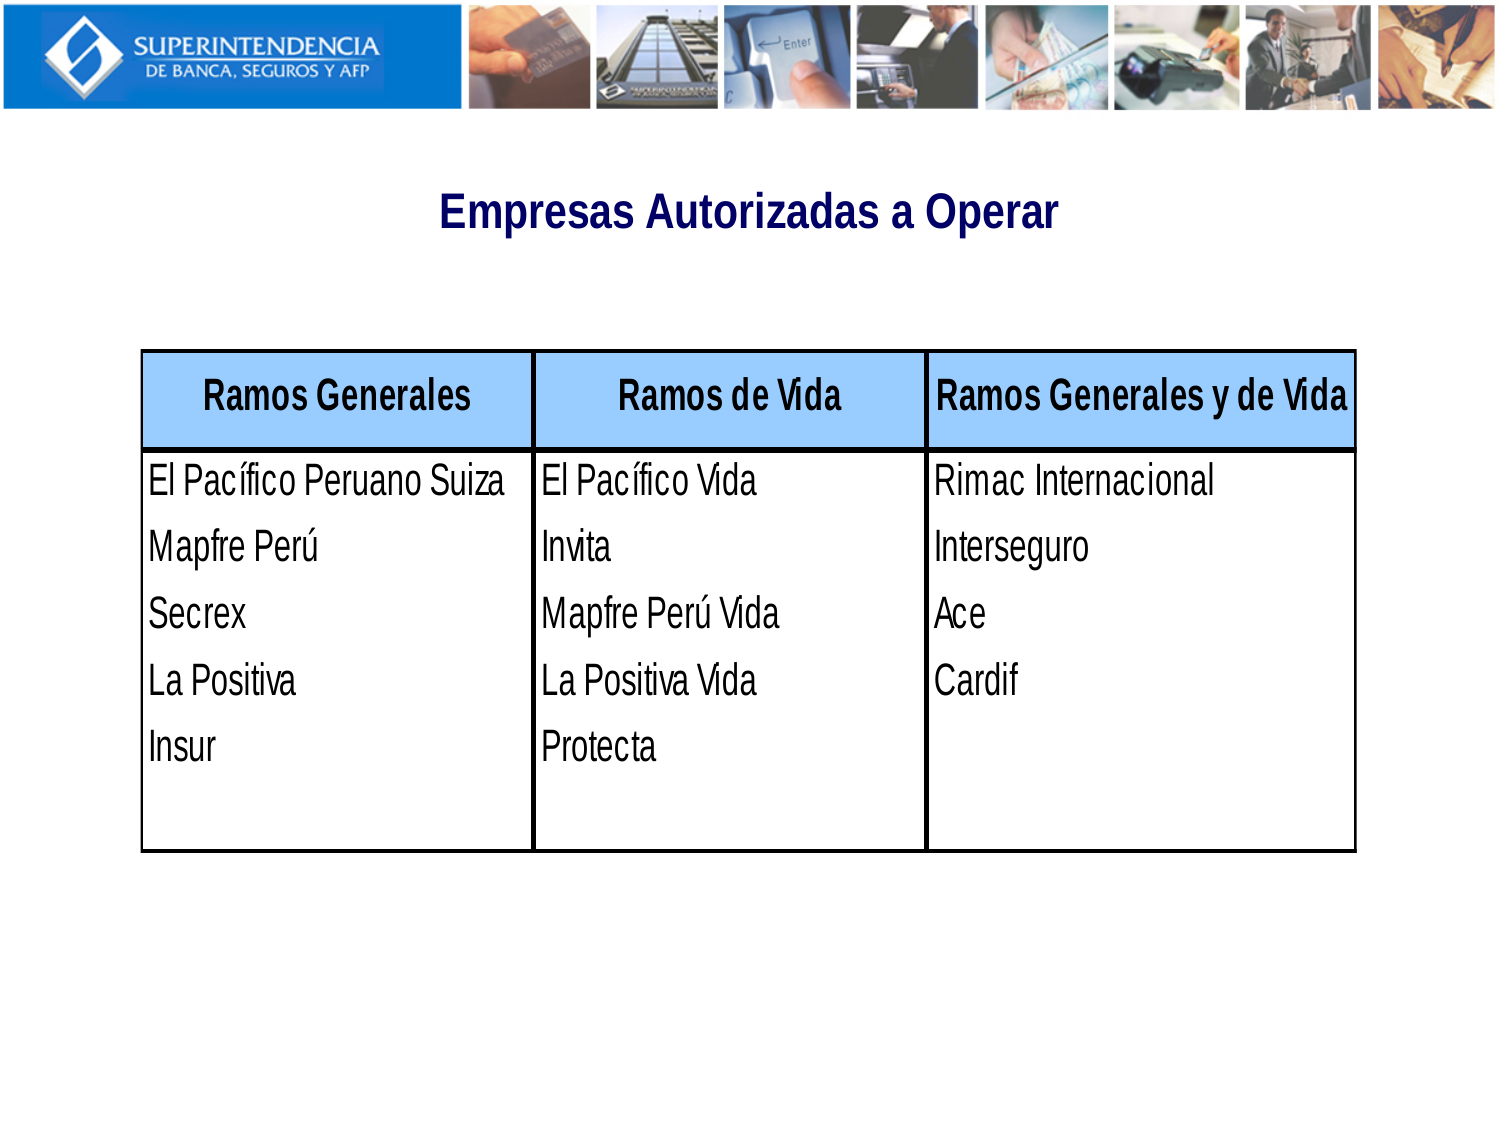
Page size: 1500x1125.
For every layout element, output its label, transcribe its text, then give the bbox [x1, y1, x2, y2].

picture [0, 0, 1500, 125]
picture [0, 291, 1500, 1125]
title Empresas Autorizadas a Operar [0, 125, 1500, 291]
